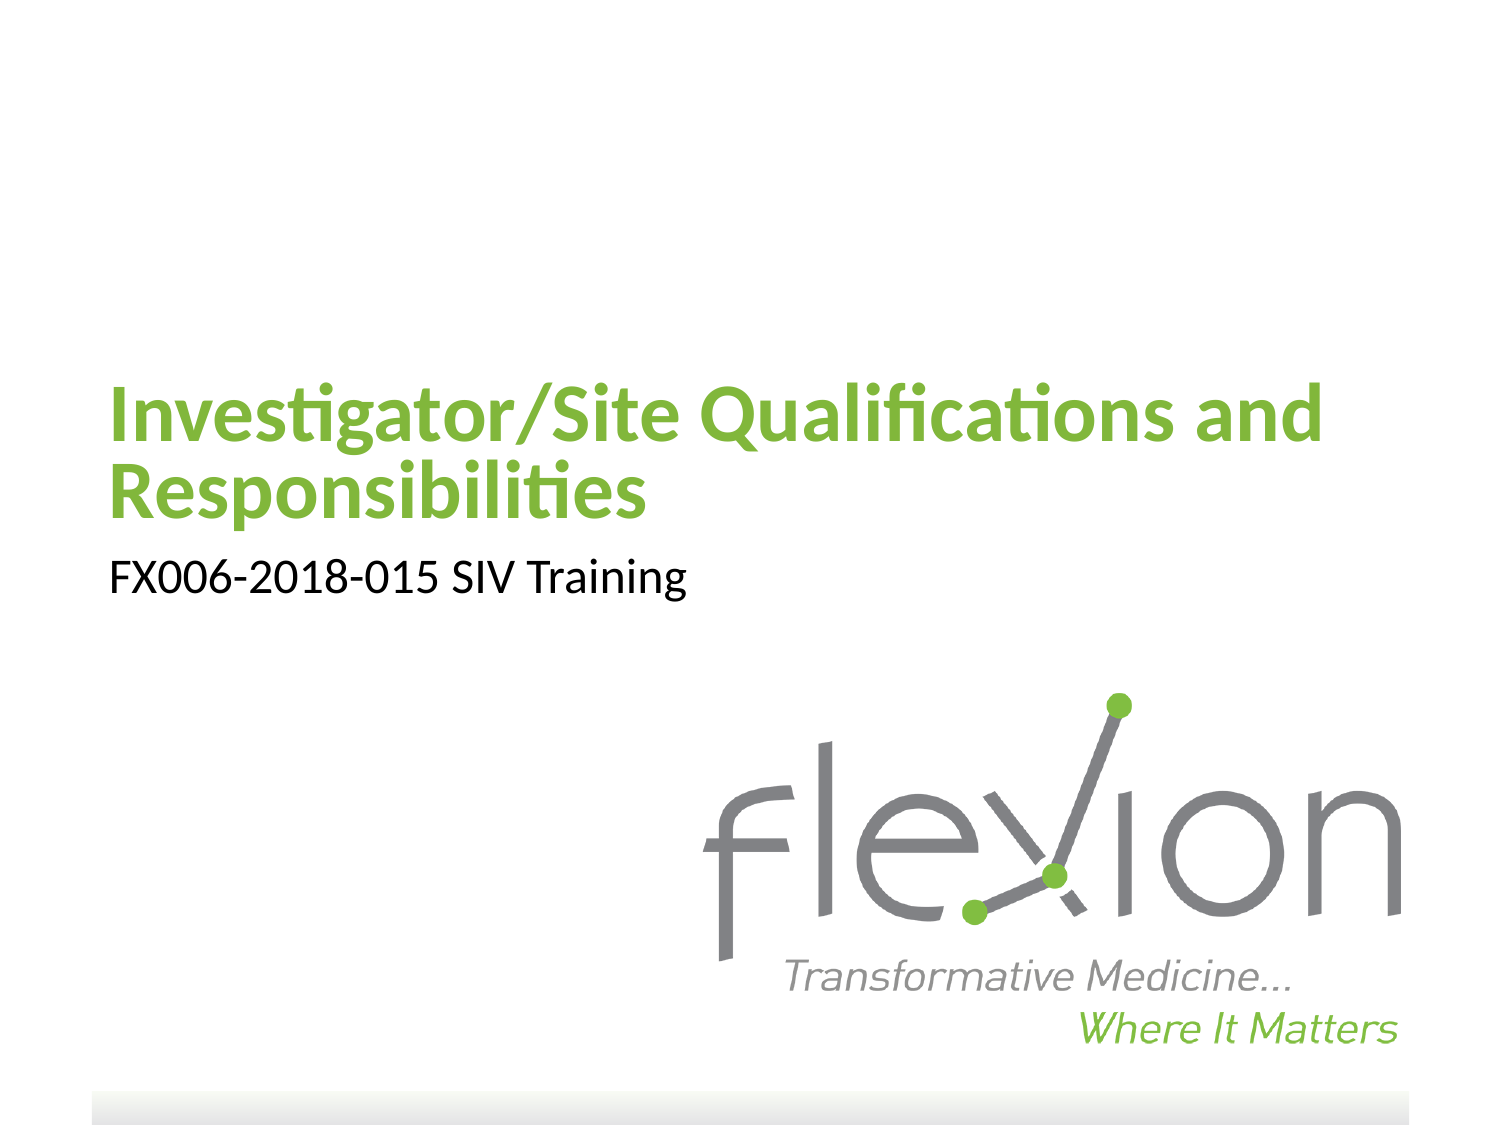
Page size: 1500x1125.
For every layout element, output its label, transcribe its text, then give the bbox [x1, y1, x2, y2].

title Investigator/Site Qualifications and Responsibilities [93, 261, 1407, 544]
list FX006-2018-015 SIV Training [93, 543, 1397, 682]
picture [642, 652, 1465, 1116]
